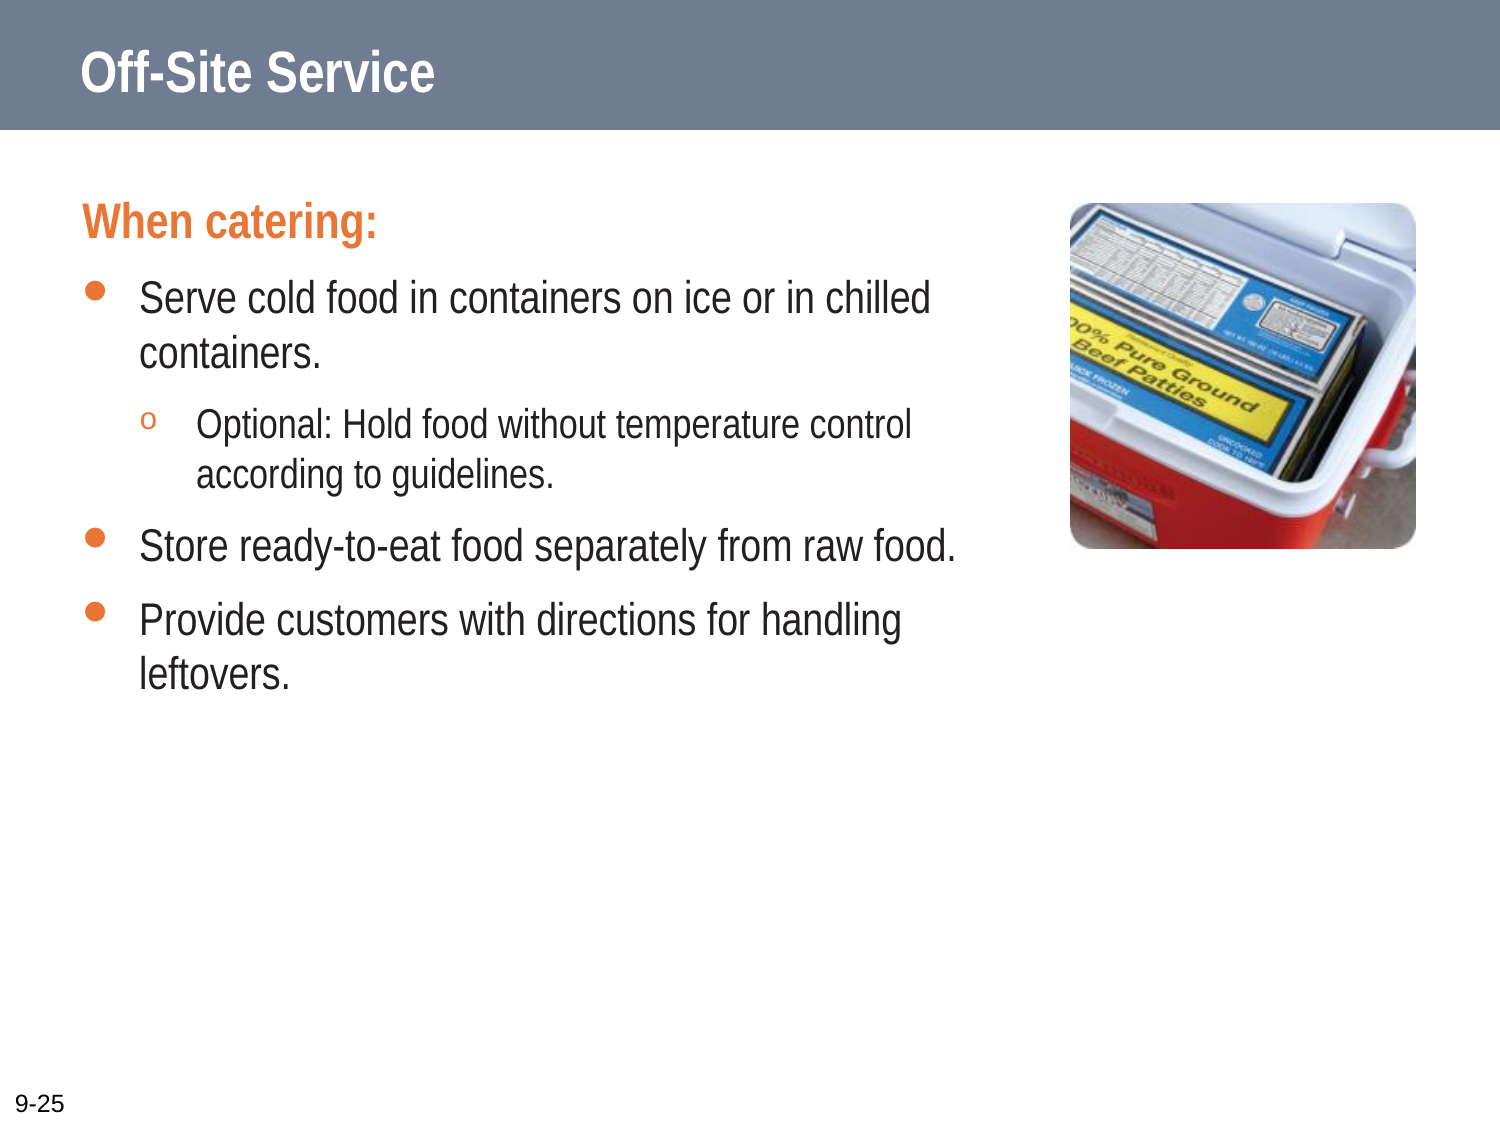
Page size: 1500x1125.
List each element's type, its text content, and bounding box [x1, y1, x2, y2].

list When catering: Serve cold food in containers on ice or in chilled containers. Optional: Hold food without temperature control according to guidelines. Store ready-to-eat food separately from raw food. Provide customers with directions for handling leftovers. [67, 187, 990, 1005]
text_box 9-25 [0, 1080, 94, 1125]
picture [1069, 203, 1416, 550]
title Off-Site Service [65, 26, 1429, 112]
